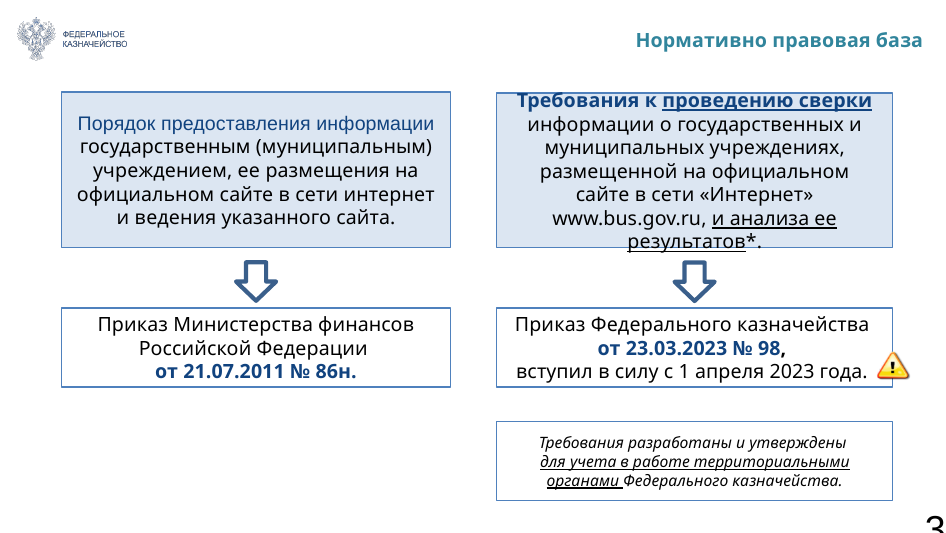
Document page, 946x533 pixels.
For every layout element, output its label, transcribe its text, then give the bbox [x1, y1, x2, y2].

text_box Требования к проведению сверки информации о государственных и муниципальных учреждениях, размещенной на официальном сайте в сети «Интернет» www.bus.gov.ru, и анализа ее результатов*. [495, 91, 895, 250]
text_box Порядок предоставления информации государственным (муниципальным) учреждением, ее размещения на официальном сайте в сети интернет и ведения указанного сайта. [59, 90, 453, 250]
slide_number 3 [732, 505, 946, 533]
text_box Приказ Федерального казначейства от 23.03.2023 № 98, вступил в силу с 1 апреля 2023 года. [495, 306, 895, 389]
text_box Приказ Министерства финансов Российской Федерации от 21.07.2011 № 86н. [59, 306, 453, 389]
text_box Нормативно правовая база [131, 28, 924, 52]
text_box [234, 260, 279, 303]
picture [874, 350, 911, 382]
text_box Требования разработаны и утверждены для учета в работе территориальными органами Федерального казначейства. [495, 419, 895, 502]
text_box [672, 260, 717, 304]
picture [17, 17, 127, 61]
